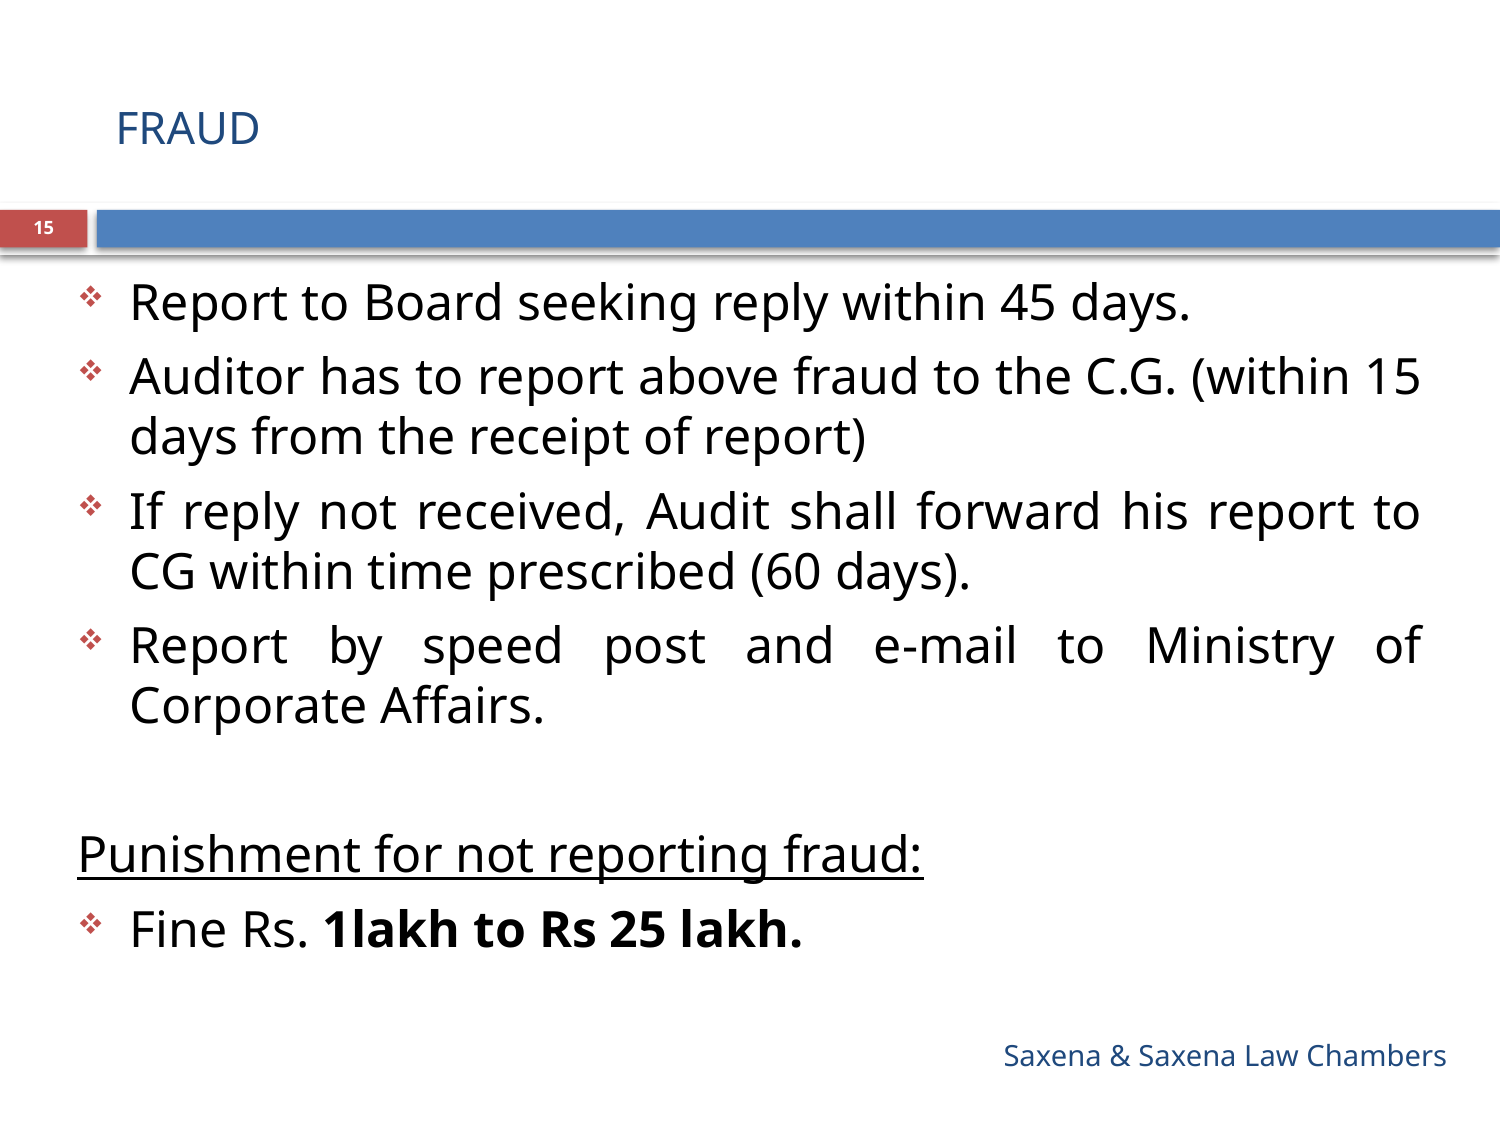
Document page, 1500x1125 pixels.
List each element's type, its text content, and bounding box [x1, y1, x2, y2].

title FRAUD [100, 37, 1439, 163]
slide_number 15 [0, 208, 88, 249]
list Report to Board seeking reply within 45 days. Auditor has to report above fraud to the C.G. (within 15 days from the receipt of report) If reply not received, Audit shall forward his report to CG within time prescribed (60 days). Report by speed post and e-mail to Ministry of Corporate Affairs. Punishment for not reporting fraud: Fine Rs. 1lakh to Rs 25 lakh. [62, 262, 1439, 1001]
footer Saxena & Saxena Law Chambers [99, 1025, 1463, 1085]
